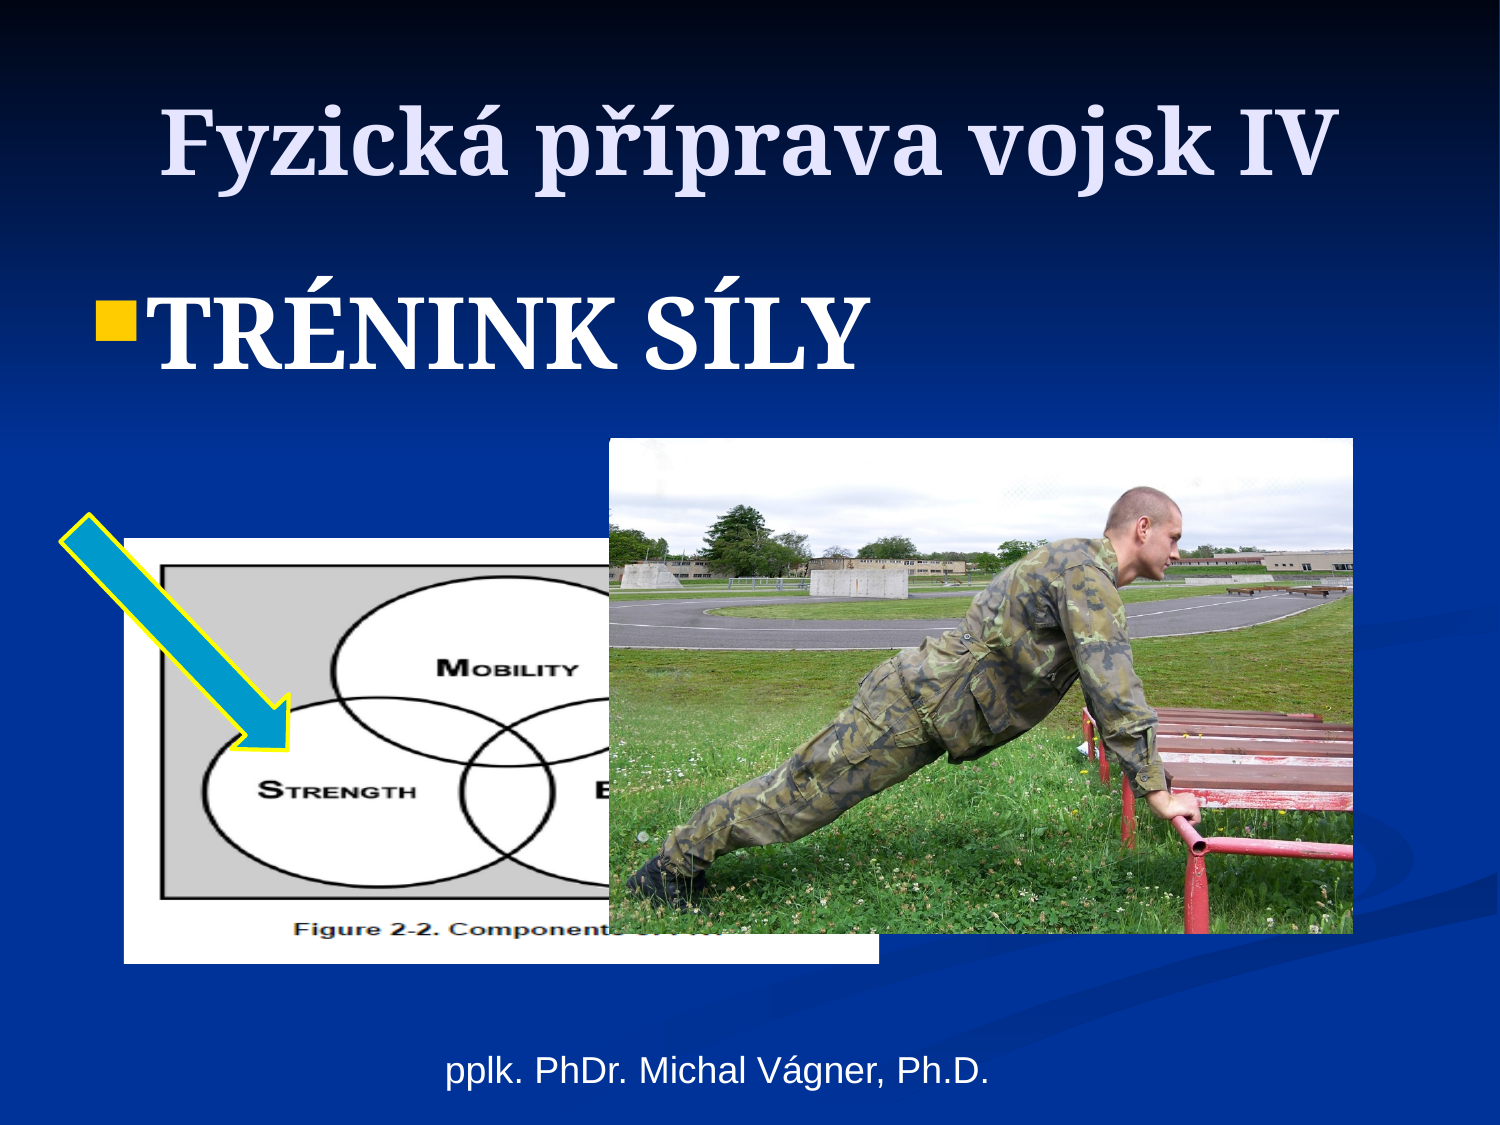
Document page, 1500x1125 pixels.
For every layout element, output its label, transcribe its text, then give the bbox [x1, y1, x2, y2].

text_box pplk. PhDr. Michal Vágner, Ph.D. [430, 1038, 1006, 1098]
picture [123, 438, 1353, 965]
title Fyzická příprava vojsk IV [74, 44, 1426, 233]
list TRÉNINK SÍLY [74, 262, 1426, 1006]
text_box [58, 512, 119, 605]
